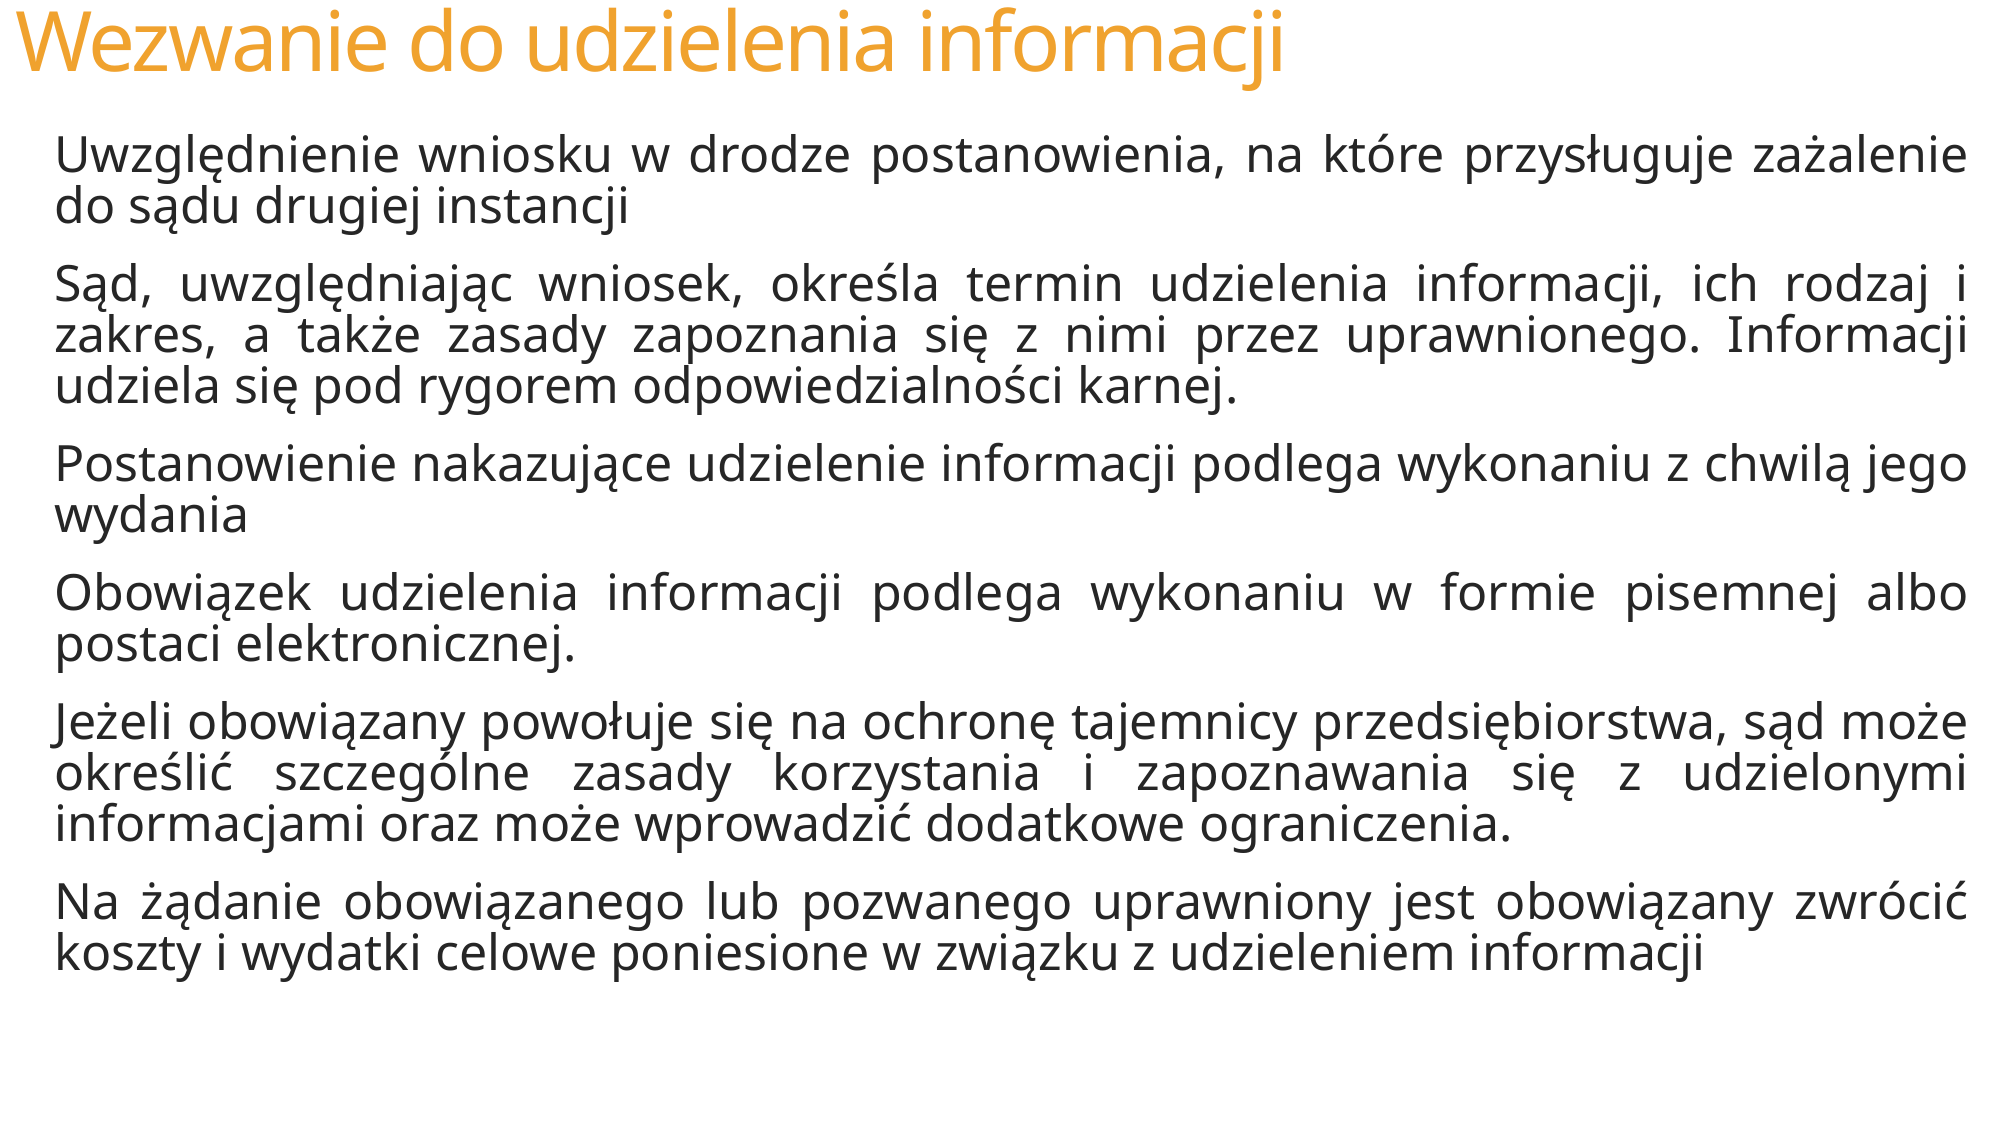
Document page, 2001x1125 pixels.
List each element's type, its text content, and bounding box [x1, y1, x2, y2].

title Wezwanie do udzielenia informacji [0, 0, 1725, 92]
list Uwzględnienie wniosku w drodze postanowienia, na które przysługuje zażalenie do sądu drugiej instancji Sąd, uwzględniając wniosek, określa termin udzielenia informacji, ich rodzaj i zakres, a także zasady zapoznania się z nimi przez uprawnionego. Informacji udziela się pod rygorem odpowiedzialności karnej. Postanowienie nakazujące udzielenie informacji podlega wykonaniu z chwilą jego wydania Obowiązek udzielenia informacji podlega wykonaniu w formie pisemnej albo postaci elektronicznej. Jeżeli obowiązany powołuje się na ochronę tajemnicy przedsiębiorstwa, sąd może określić szczególne zasady korzystania i zapoznawania się z udzielonymi informacjami oraz może wprowadzić dodatkowe ograniczenia. Na żądanie obowiązanego lub pozwanego uprawniony jest obowiązany zwrócić koszty i wydatki celowe poniesione w związku z udzieleniem informacji [24, 123, 1985, 1110]
